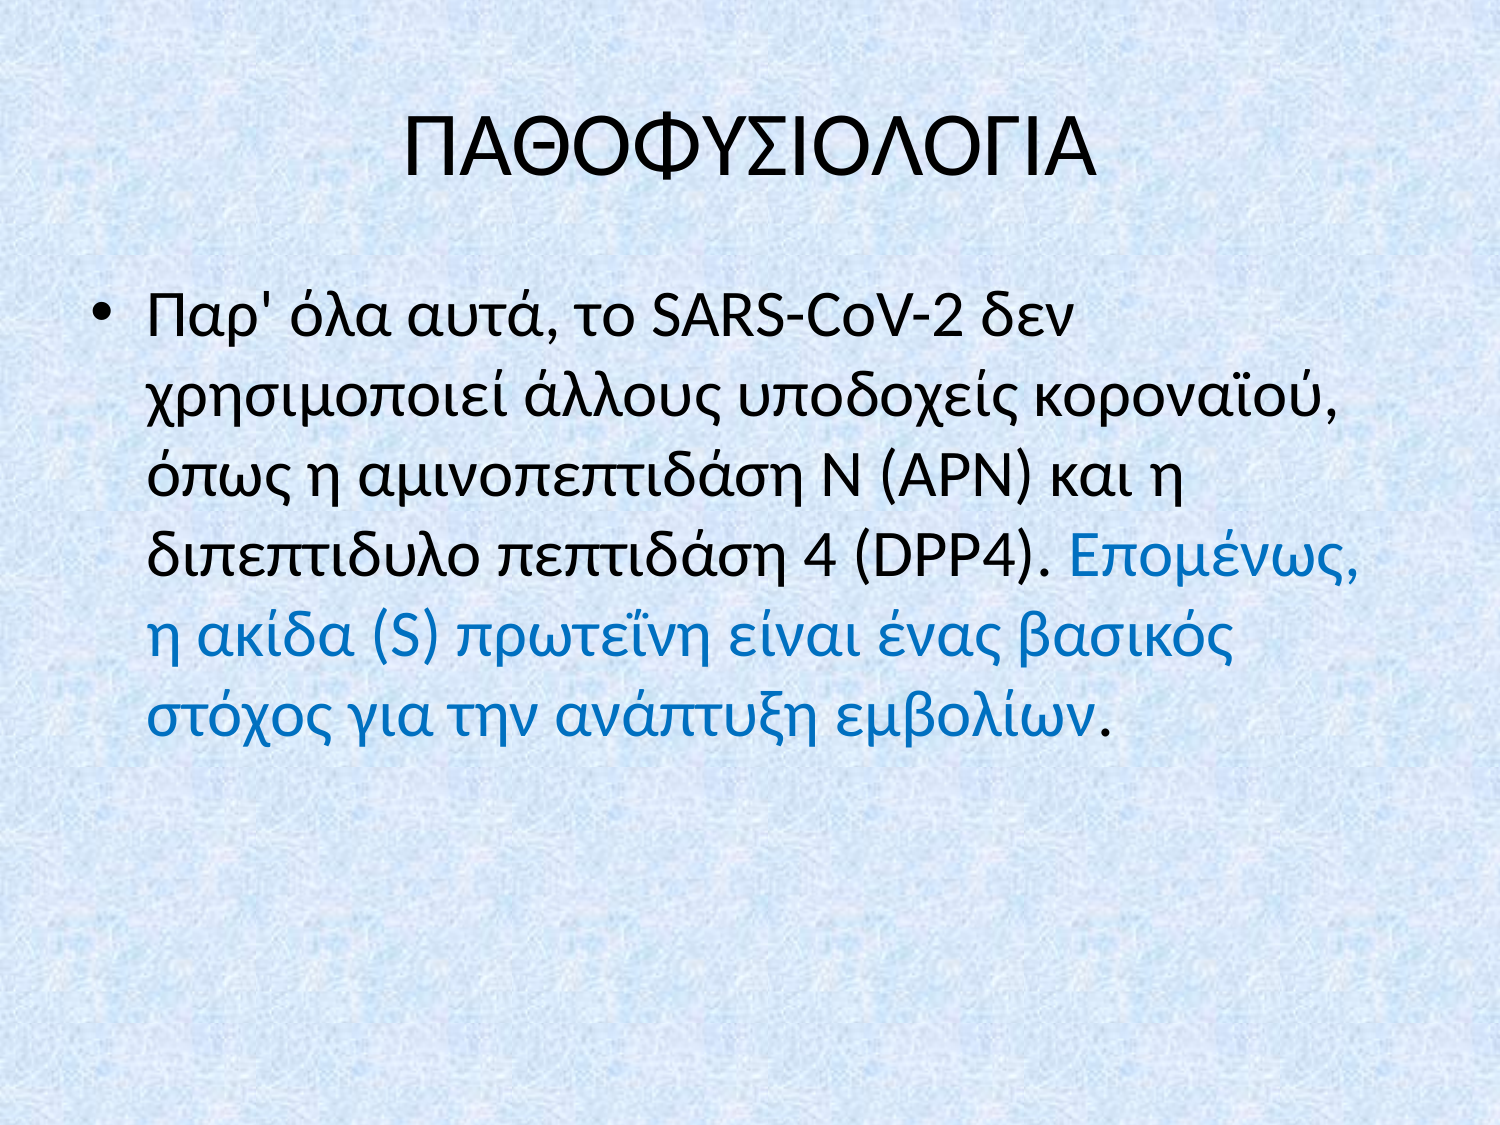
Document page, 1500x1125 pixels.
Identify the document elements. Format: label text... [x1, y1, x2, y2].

title ΠΑΘΟΦΥΣΙΟΛΟΓΙΑ [75, 45, 1425, 233]
picture [0, 0, 1500, 1125]
list Παρ' όλα αυτά, το SARS-CoV-2 δεν χρησιμοποιεί άλλους υποδοχείς κοροναϊού, όπως η αμινοπεπτιδάση Ν (ΑΡΝ) και η διπεπτιδυλο πεπτιδάση 4 (DPP4). Επομένως, η ακίδα (S) πρωτεΐνη είναι ένας βασικός στόχος για την ανάπτυξη εμβολίων. [75, 262, 1425, 1005]
